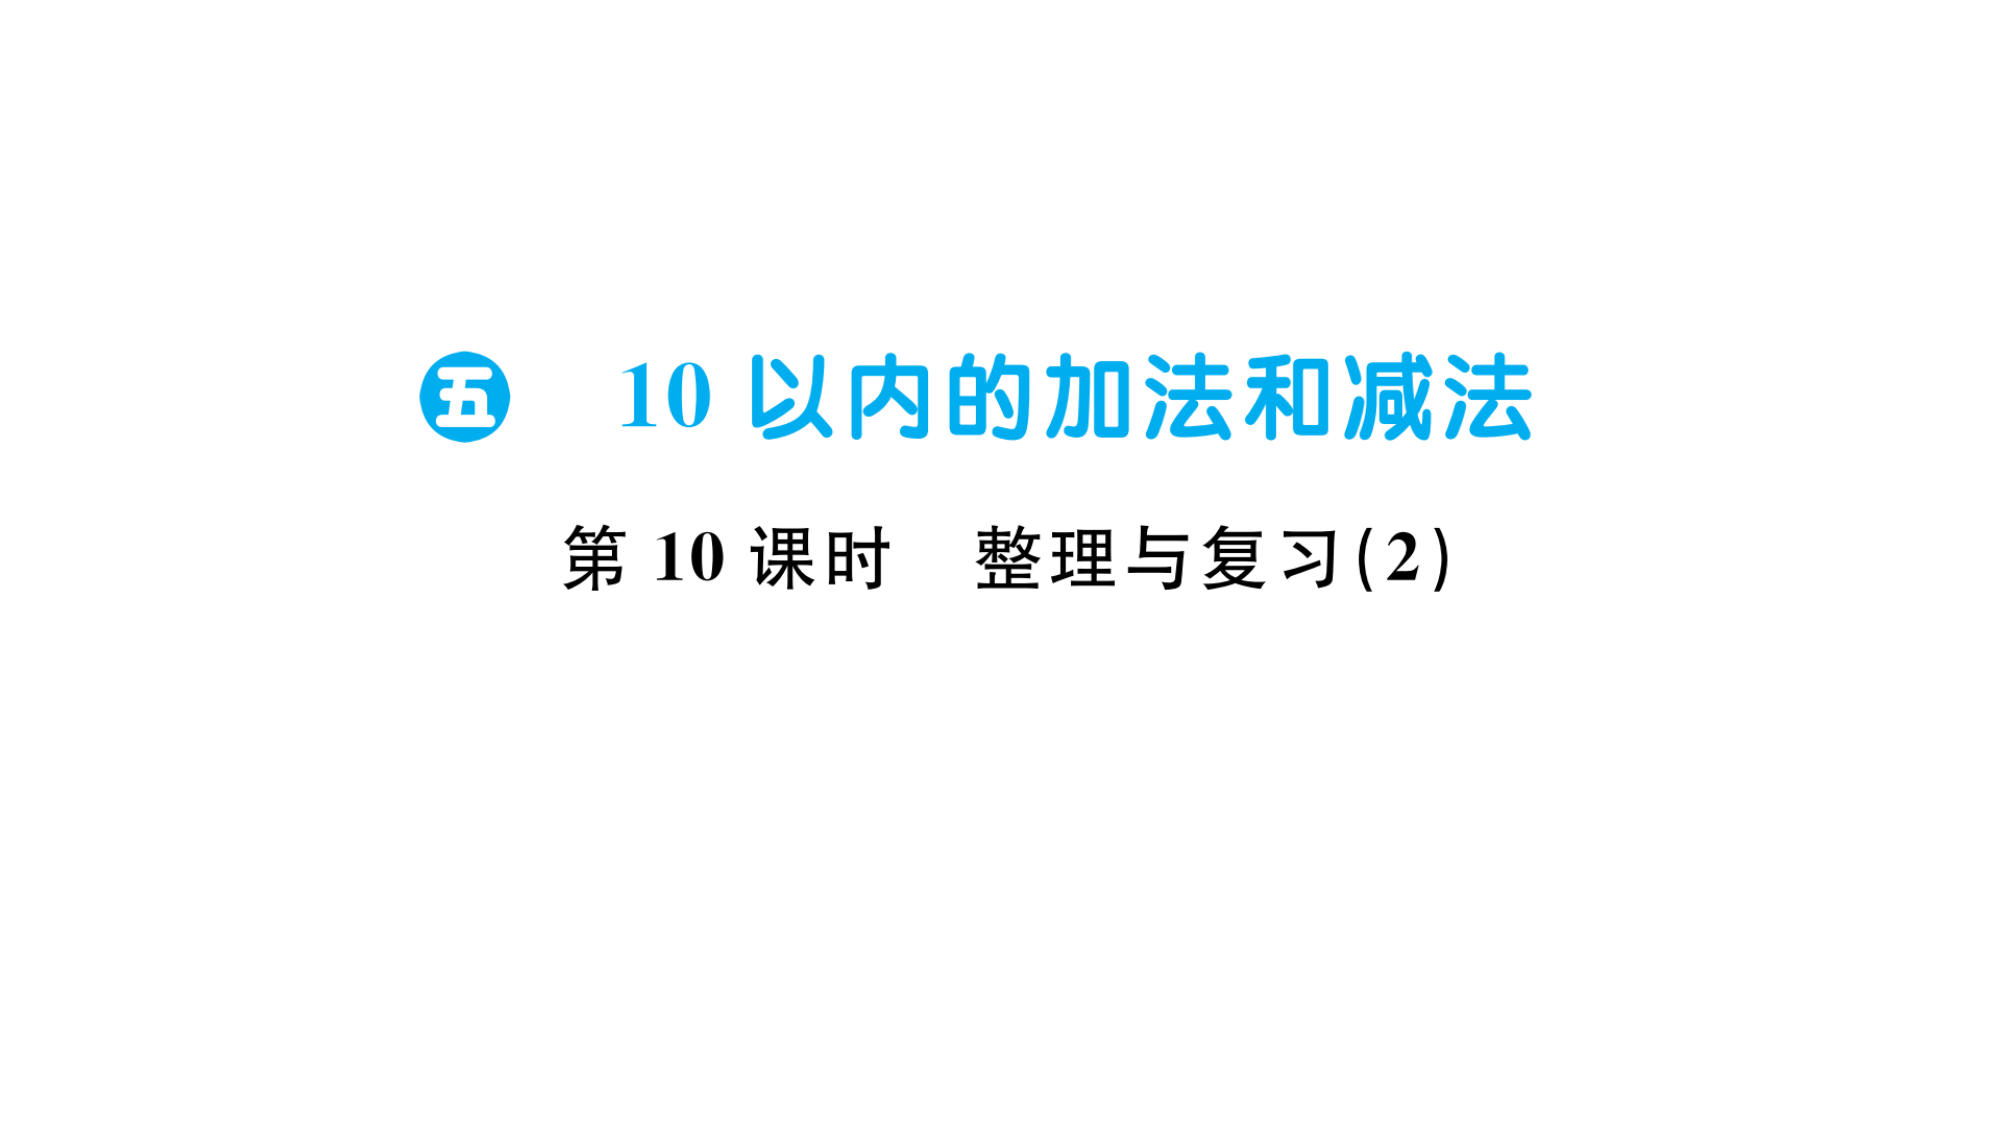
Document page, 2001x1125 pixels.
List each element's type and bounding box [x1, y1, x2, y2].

picture [539, 505, 1461, 620]
picture [409, 337, 1542, 466]
